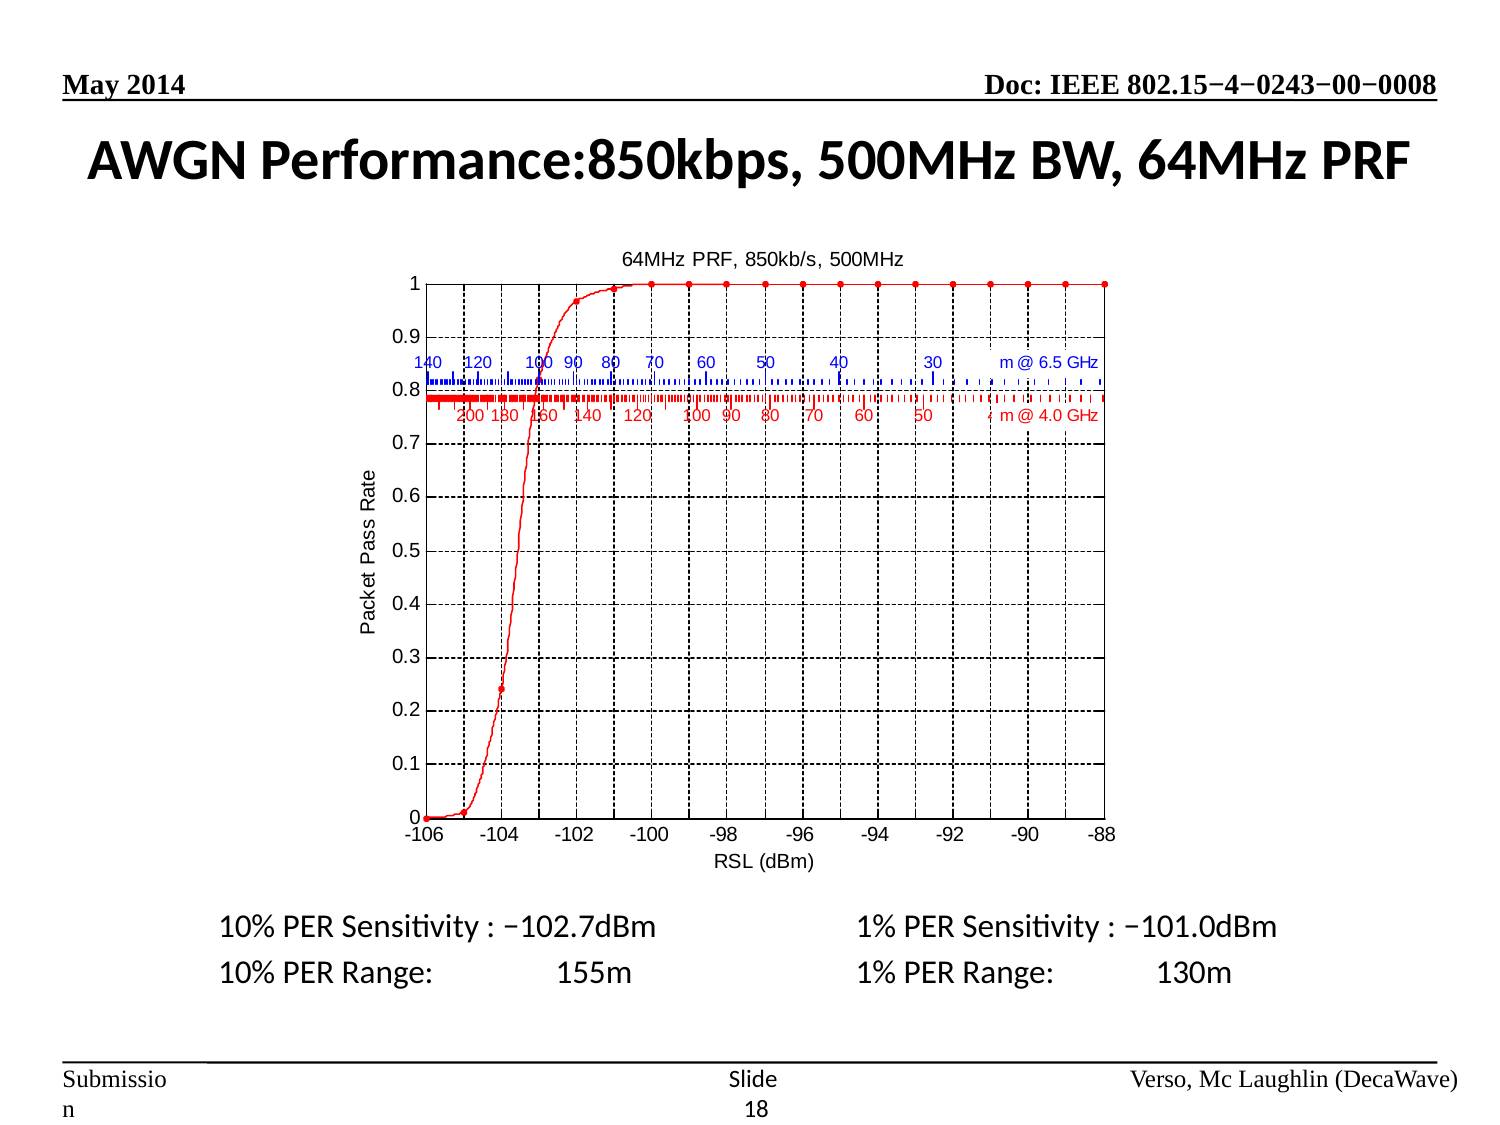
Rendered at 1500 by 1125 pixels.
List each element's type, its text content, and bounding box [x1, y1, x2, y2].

list 10% PER Sensitivity : −102.7dBm 1% PER Sensitivity : −101.0dBm 10% PER Range: 155m 1% PER Range: 130m [62, 187, 1438, 1063]
footer Verso, Mc Laughlin (DecaWave) [878, 1061, 1459, 1093]
title AWGN Performance:850kbps, 500MHz BW, 64MHz PRF [62, 112, 1438, 187]
picture [312, 234, 1188, 891]
slide_number Slide 18 [722, 1063, 791, 1093]
